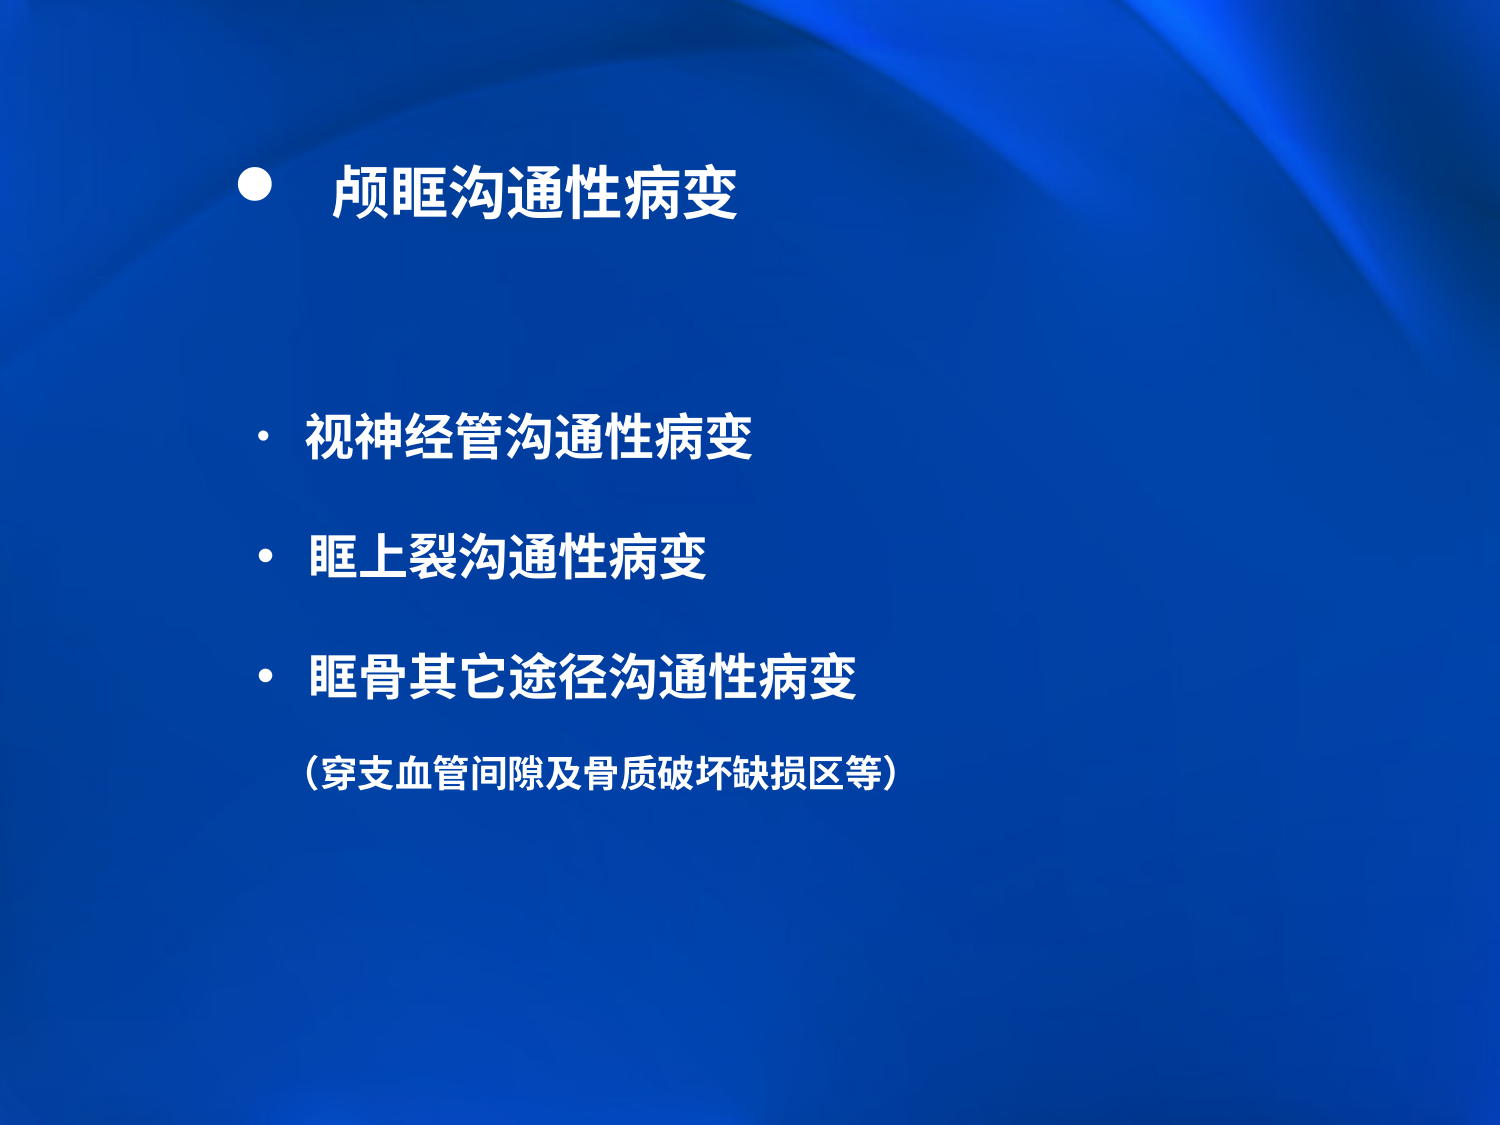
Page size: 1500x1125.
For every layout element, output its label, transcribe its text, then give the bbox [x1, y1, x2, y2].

picture [0, 0, 1500, 1125]
text_box 视神经管沟通性病变 眶上裂沟通性病变 眶骨其它途径沟通性病变 （穿支血管间隙及骨质破坏缺损区等） [242, 338, 1282, 803]
text_box 颅眶沟通性病变 [218, 149, 1306, 234]
